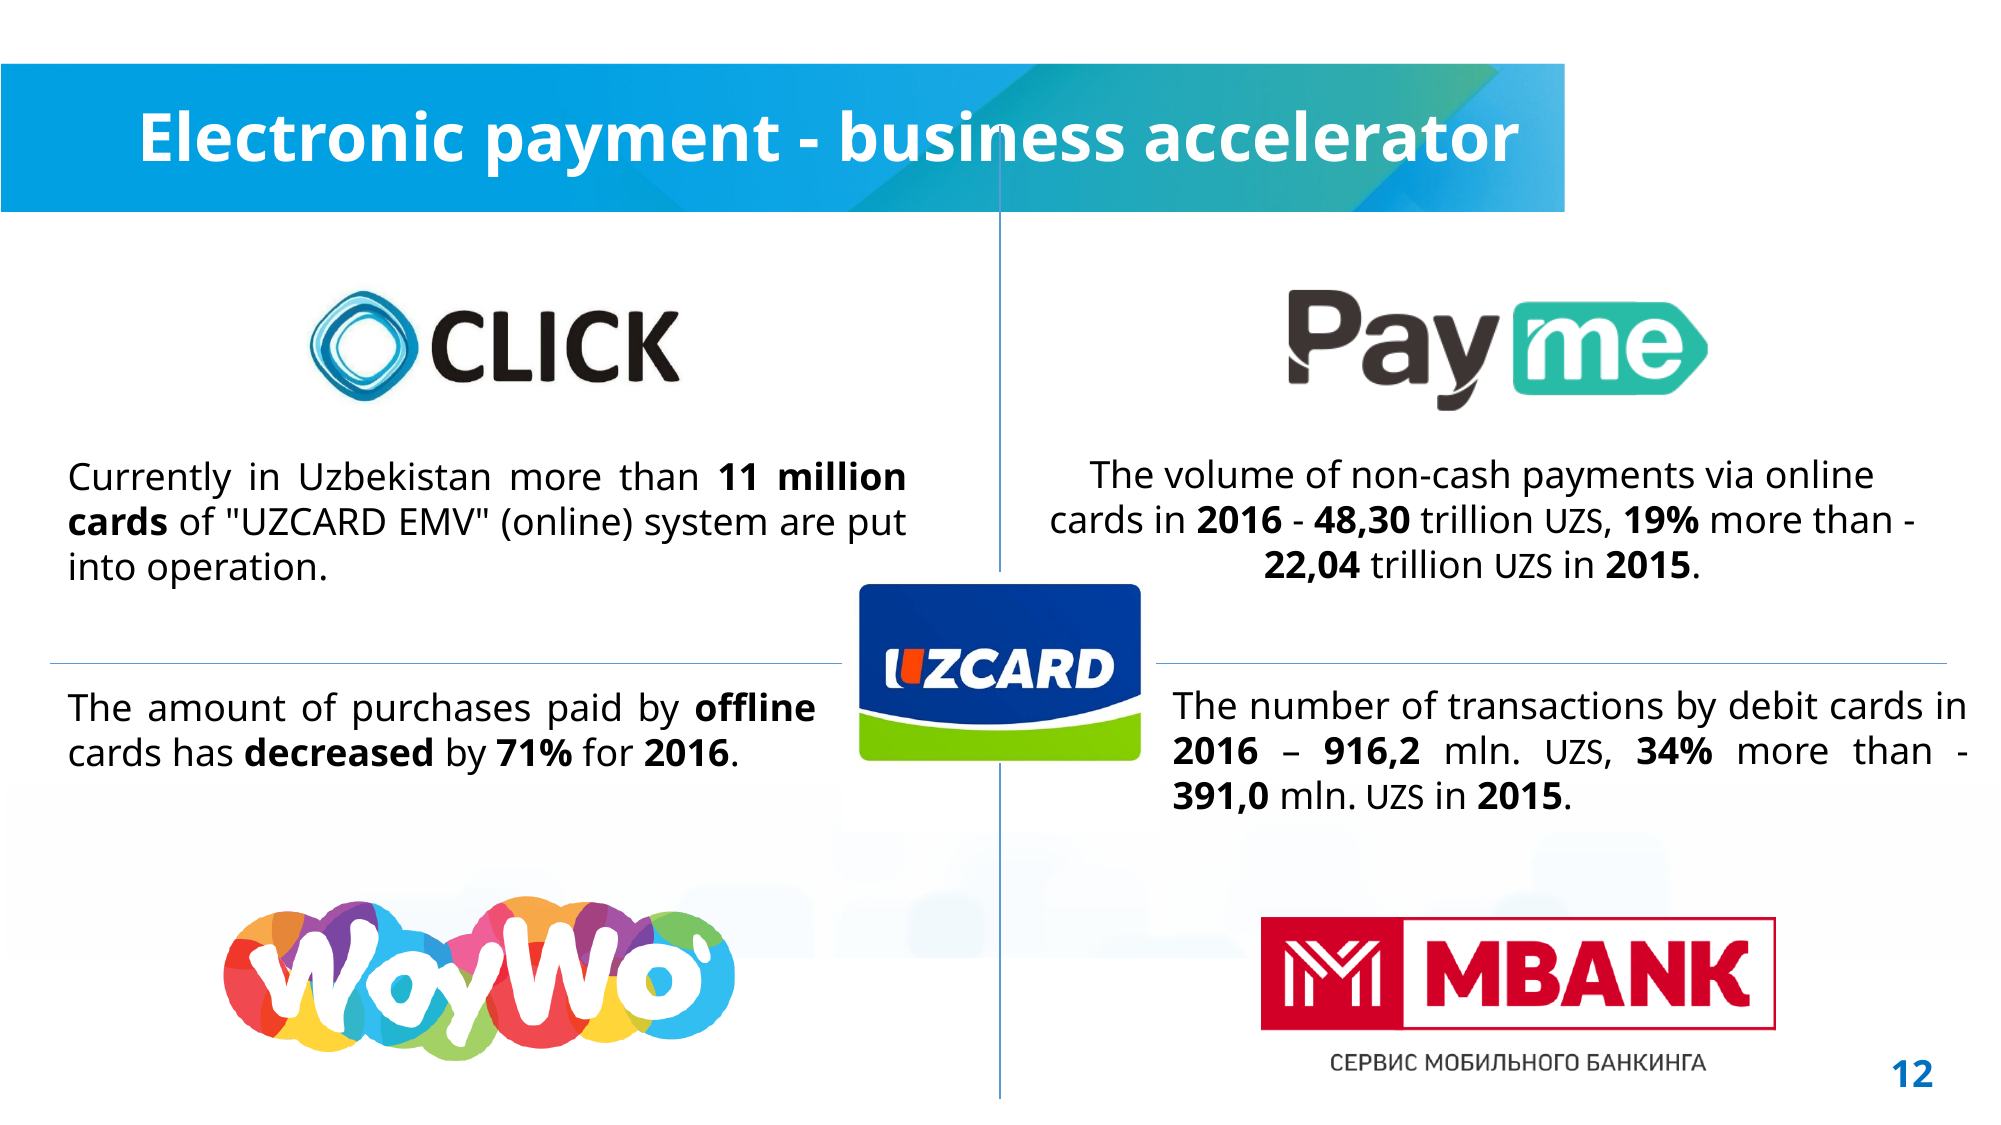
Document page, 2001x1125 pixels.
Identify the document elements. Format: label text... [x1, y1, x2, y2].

picture [1261, 917, 1776, 1071]
picture [223, 896, 735, 1061]
text_box 12 [1854, 1042, 1970, 1103]
picture [306, 265, 685, 433]
picture [841, 516, 1159, 833]
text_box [0, 63, 2000, 958]
picture [1192, 43, 1796, 648]
